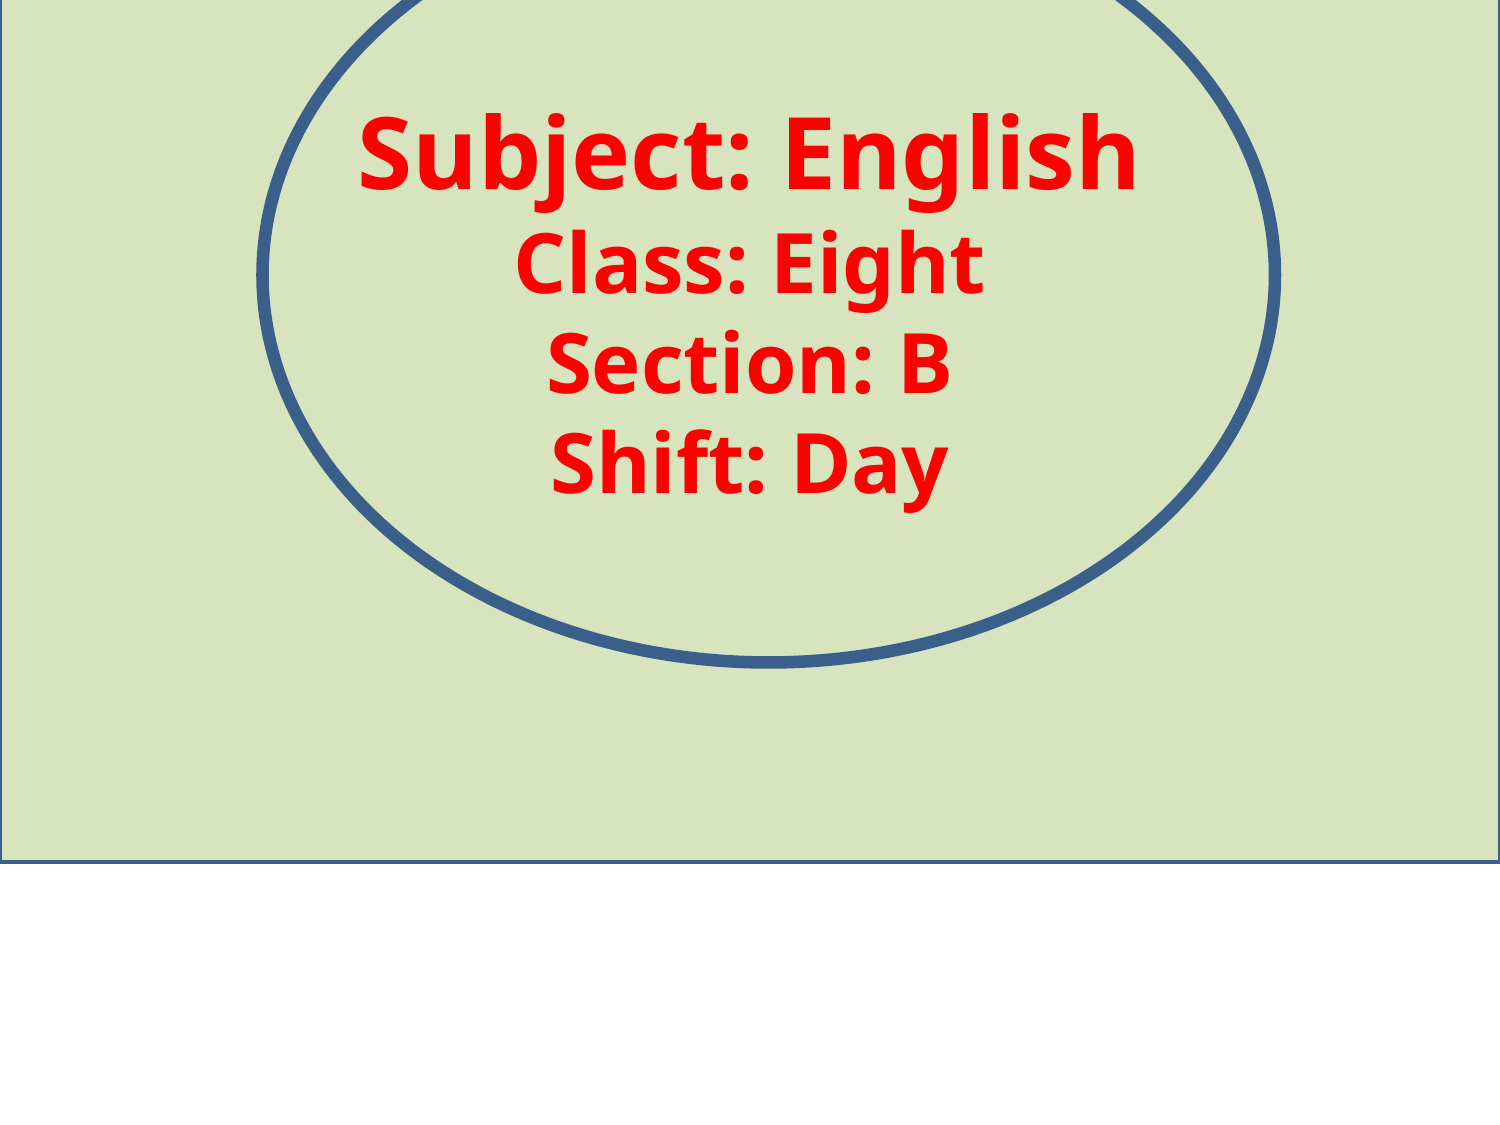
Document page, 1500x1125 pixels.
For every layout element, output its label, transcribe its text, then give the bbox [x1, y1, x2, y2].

text_box Subject: English Class: Eight Section: B Shift: Day [0, 0, 1500, 864]
text_box [260, 0, 1278, 665]
